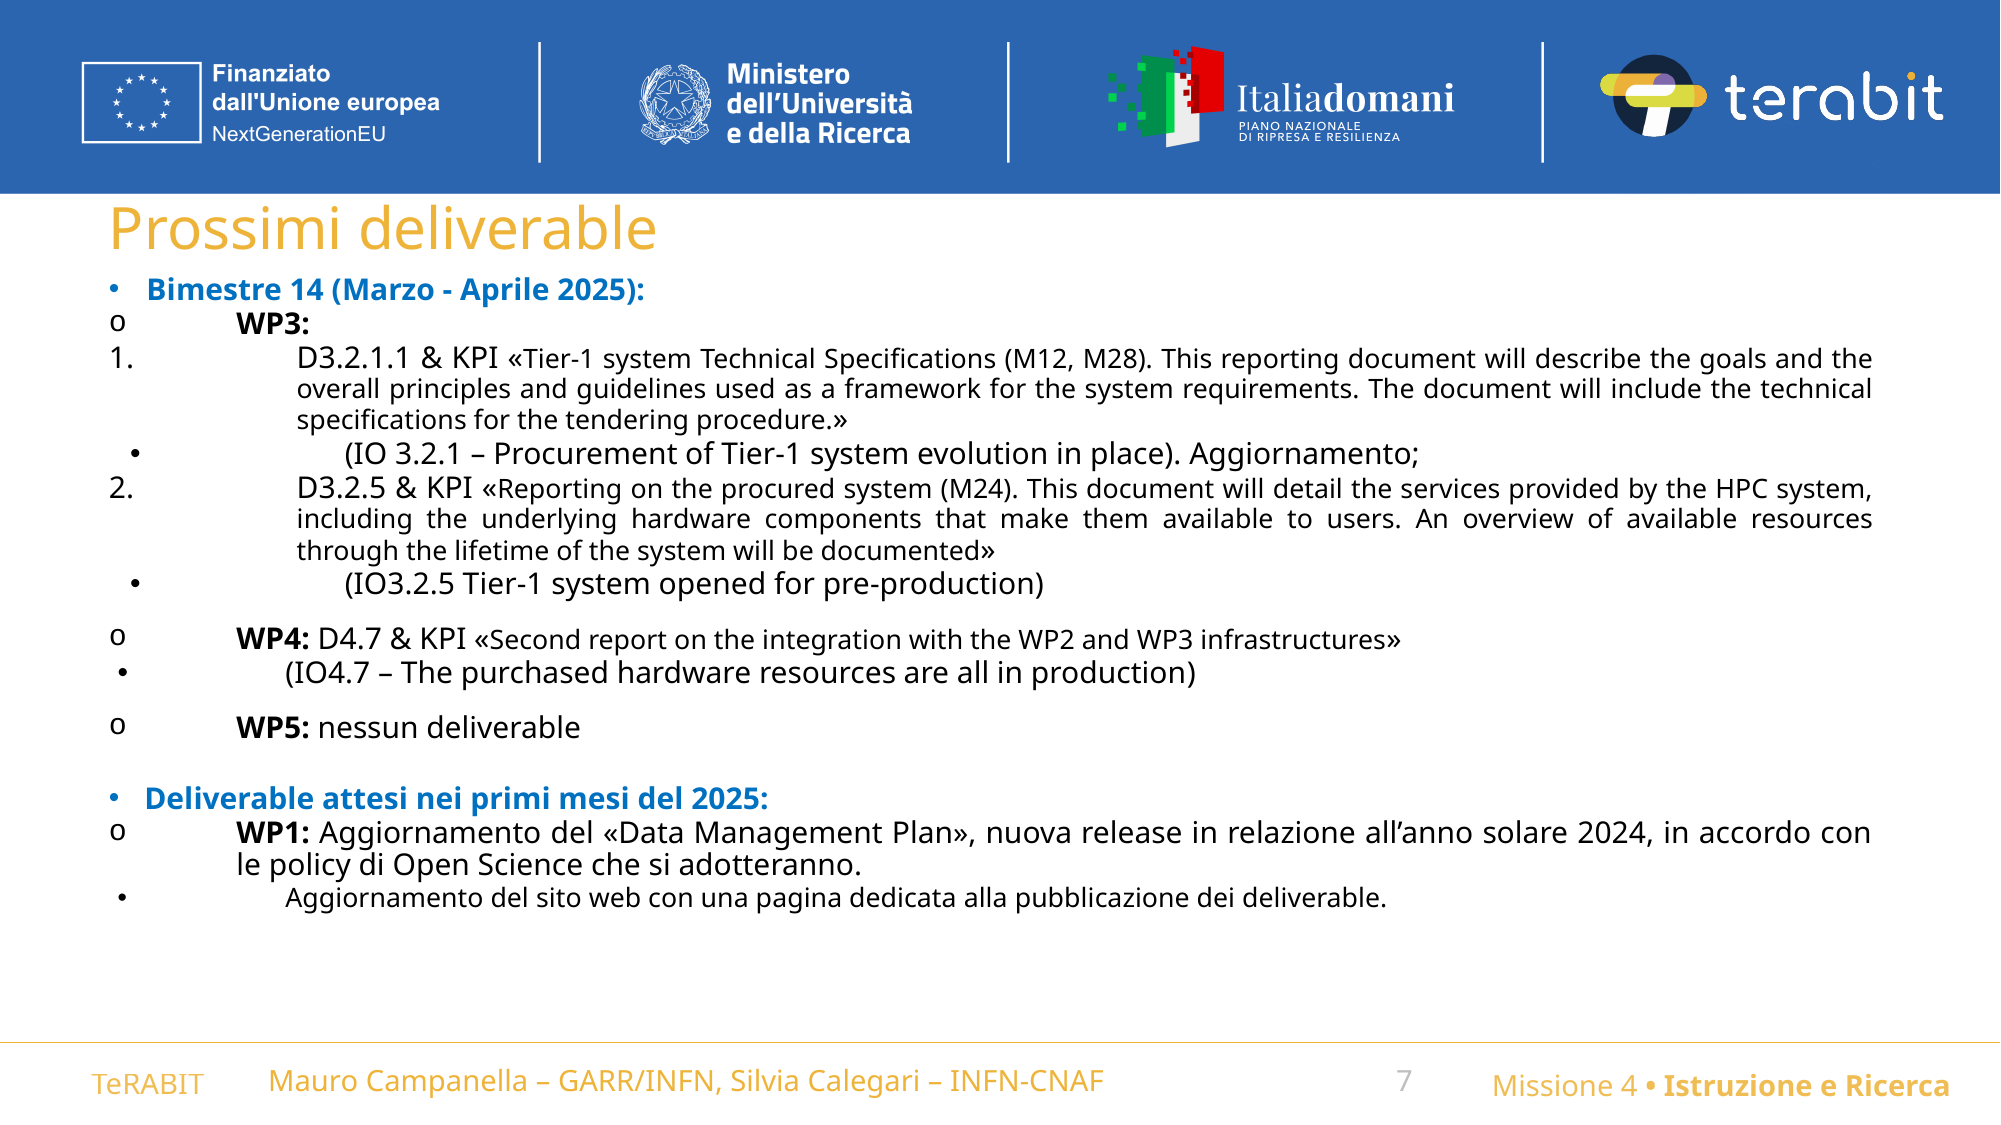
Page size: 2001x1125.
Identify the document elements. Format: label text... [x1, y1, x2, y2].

list Bimestre 14 (Marzo - Aprile 2025): WP3: D3.2.1.1 & KPI «Tier-1 system Technical Specifications (M12, M28). This reporting document will describe the goals and the overall principles and guidelines used as a framework for the system requirements. The document will include the technical specifications for the tendering procedure.» (IO 3.2.1 – Procurement of Tier-1 system evolution in place). Aggiornamento; D3.2.5 & KPI «Reporting on the procured system (M24). This document will detail the services provided by the HPC system, including the underlying hardware components that make them available to users. An overview of available resources through the lifetime of the system will be documented» (IO3.2.5 Tier-1 system opened for pre-production) WP4: D4.7 & KPI «Second report on the integration with the WP2 and WP3 infrastructures» (IO4.7 – The purchased hardware resources are all in production) WP5: nessun deliverable Deliverable attesi nei primi mesi del 2025: WP1: Aggiornamento del «Data Management Plan», nuova release in relazione all’anno solare 2024, in accordo con le policy di Open Science che si adotteranno. Aggiornamento del sito web con una pagina dedicata alla pubblicazione dei deliverable. [93, 266, 1888, 983]
slide_number 7 [1362, 1052, 1447, 1112]
title Prossimi deliverable [93, 211, 1958, 249]
picture [0, 0, 2000, 201]
footer Mauro Campanella – GARR/INFN, Silvia Calegari – INFN-CNAF [253, 1052, 1311, 1112]
